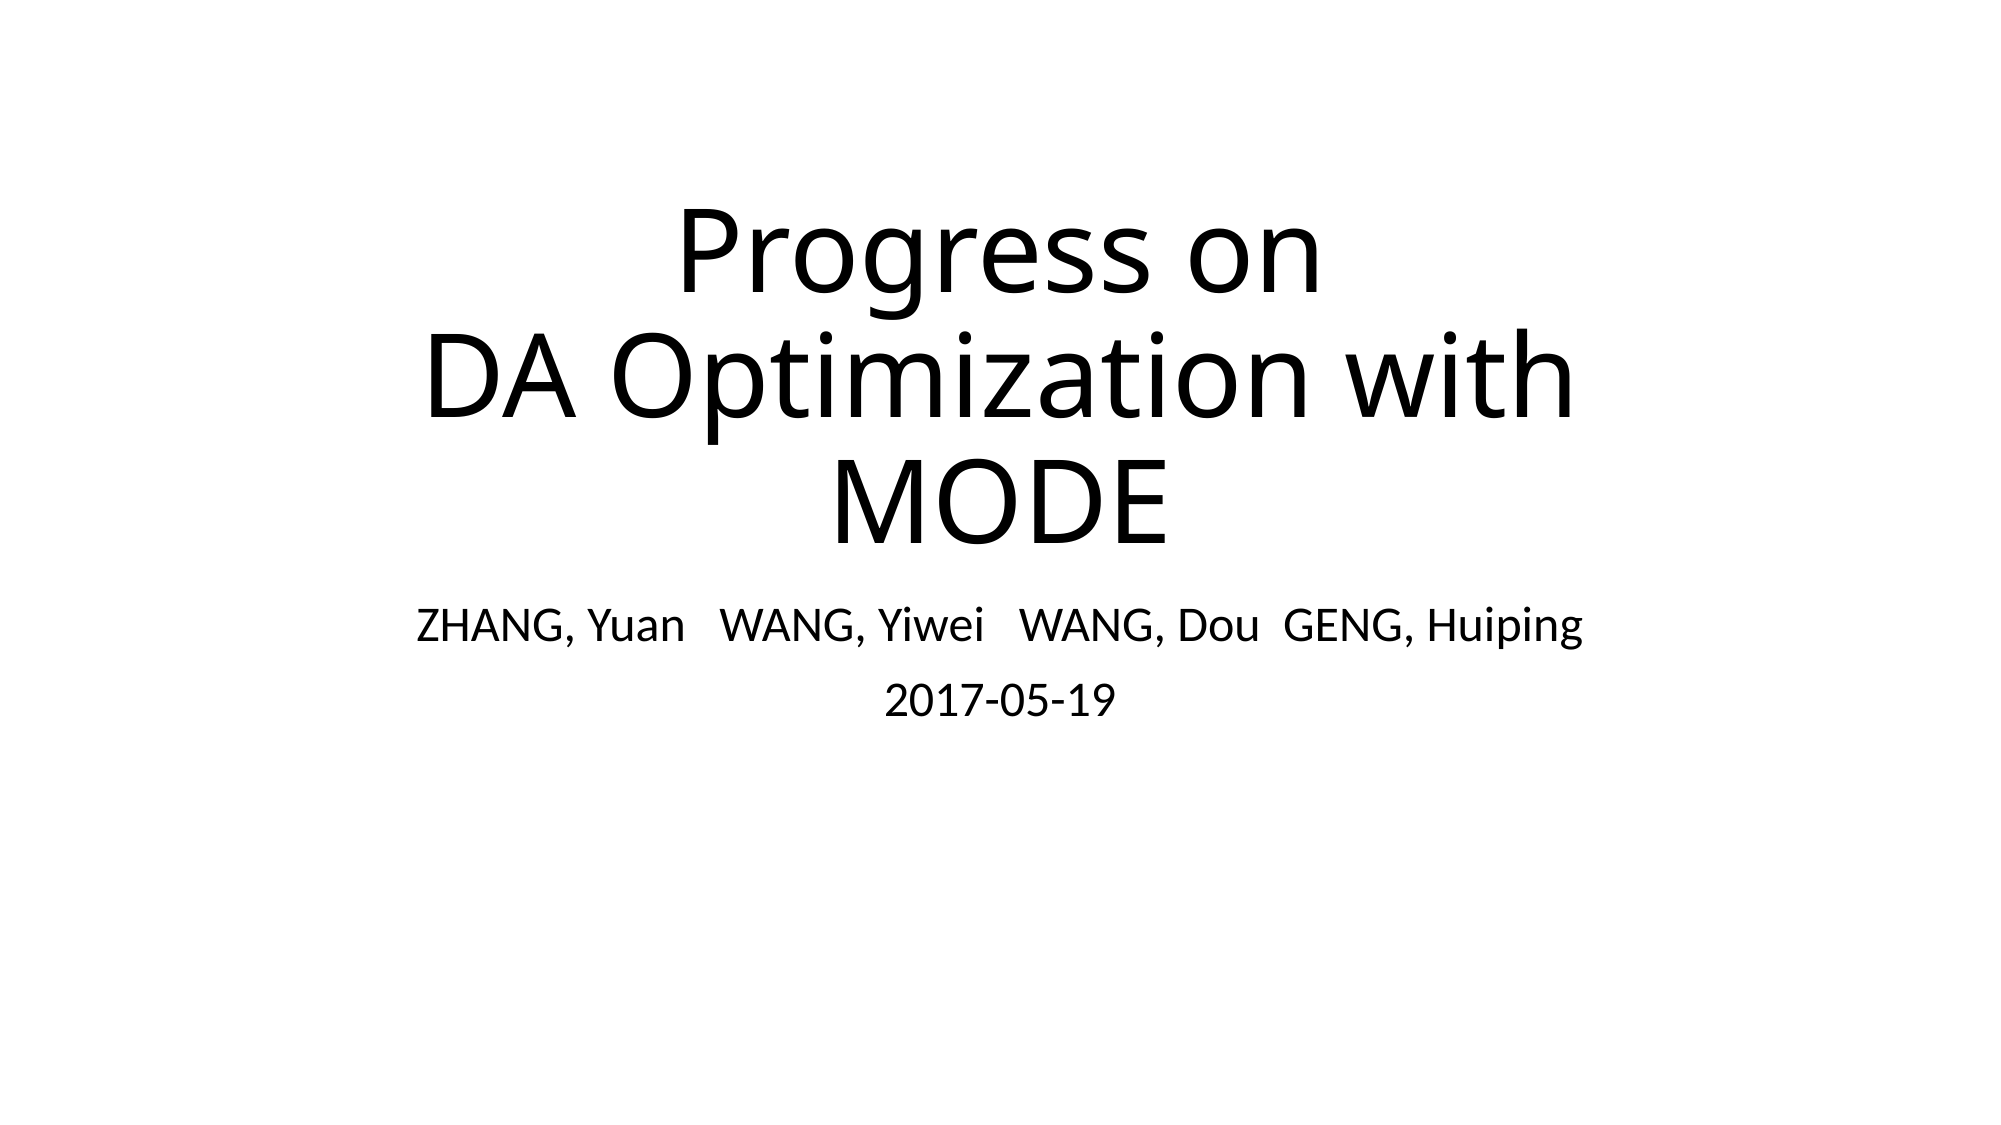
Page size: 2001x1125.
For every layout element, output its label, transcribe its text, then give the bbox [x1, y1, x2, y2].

subtitle ZHANG, Yuan WANG, Yiwei WANG, Dou GENG, Huiping 2017-05-19 [249, 590, 1750, 863]
title Progress on DA Optimization with MODE [249, 184, 1750, 576]
